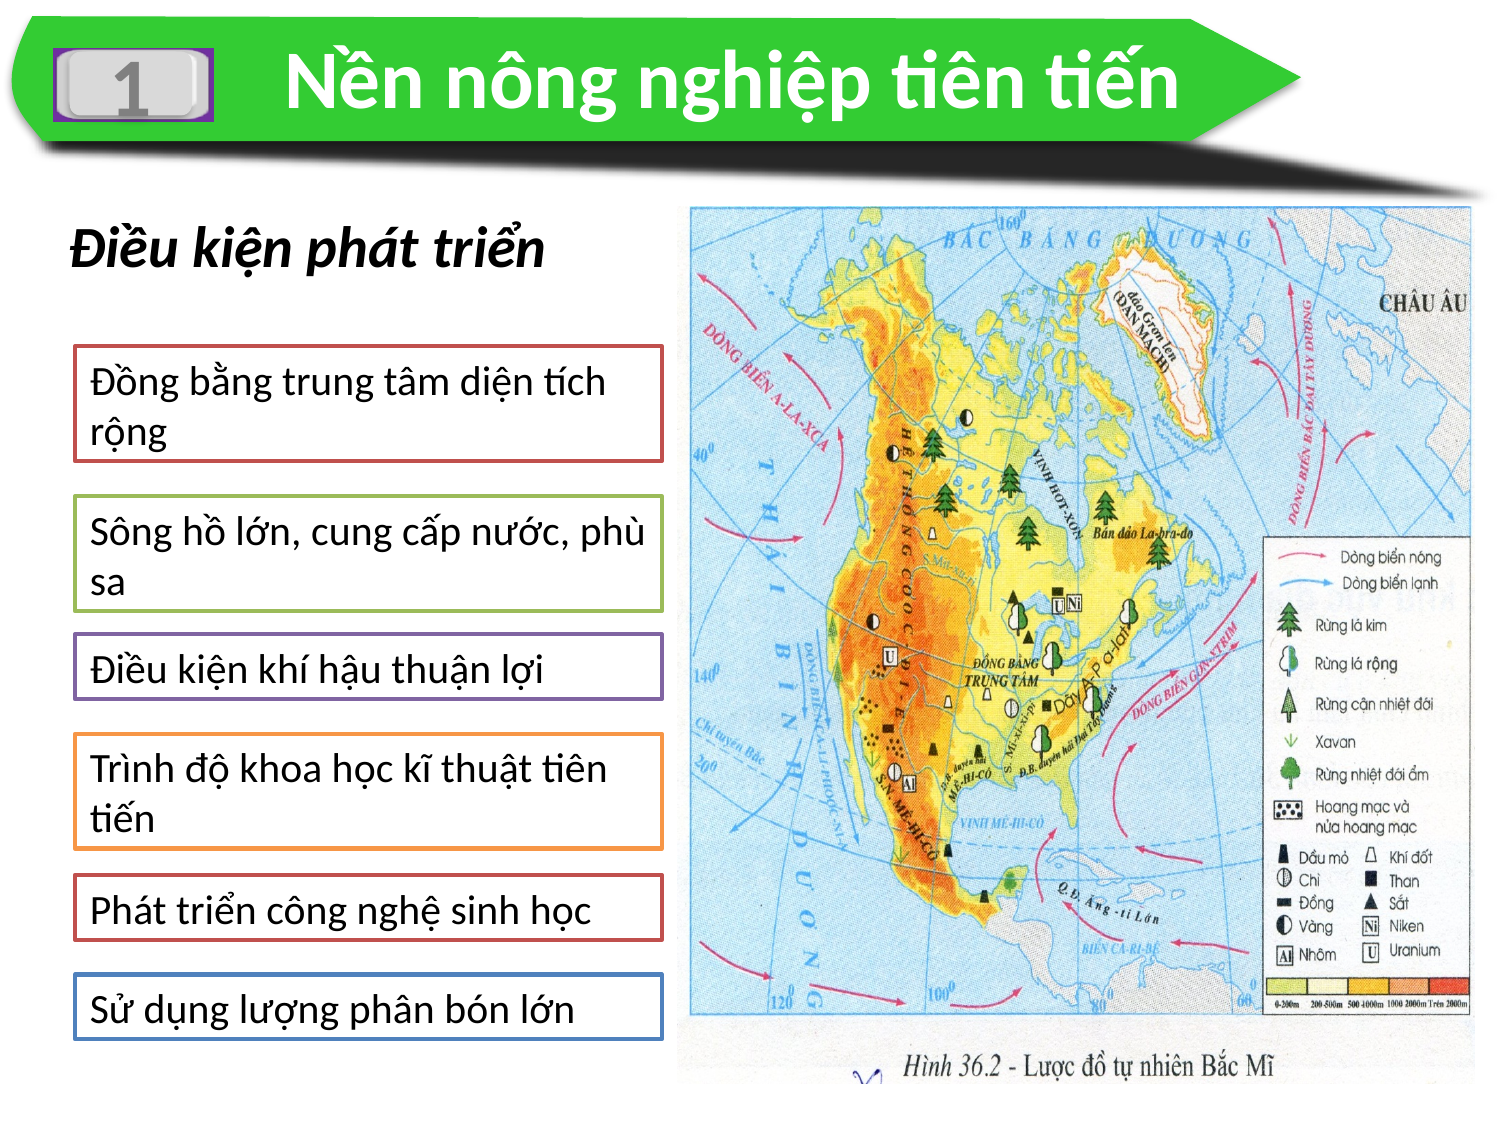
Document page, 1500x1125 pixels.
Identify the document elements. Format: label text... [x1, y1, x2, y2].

text_box Đồng bằng trung tâm diện tích rộng [73, 348, 664, 463]
text_box Trình độ khoa học kĩ thuật tiên tiến [73, 732, 664, 851]
text_box Phát triển công nghệ sinh học [73, 873, 664, 942]
text_box Sử dụng lượng phân bón lớn [73, 972, 664, 1041]
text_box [11, 15, 1500, 337]
text_box Sông hồ lớn, cung cấp nước, phù sa [73, 494, 664, 613]
text_box Điều kiện khí hậu thuận lợi [73, 632, 664, 701]
picture [677, 337, 1476, 1084]
